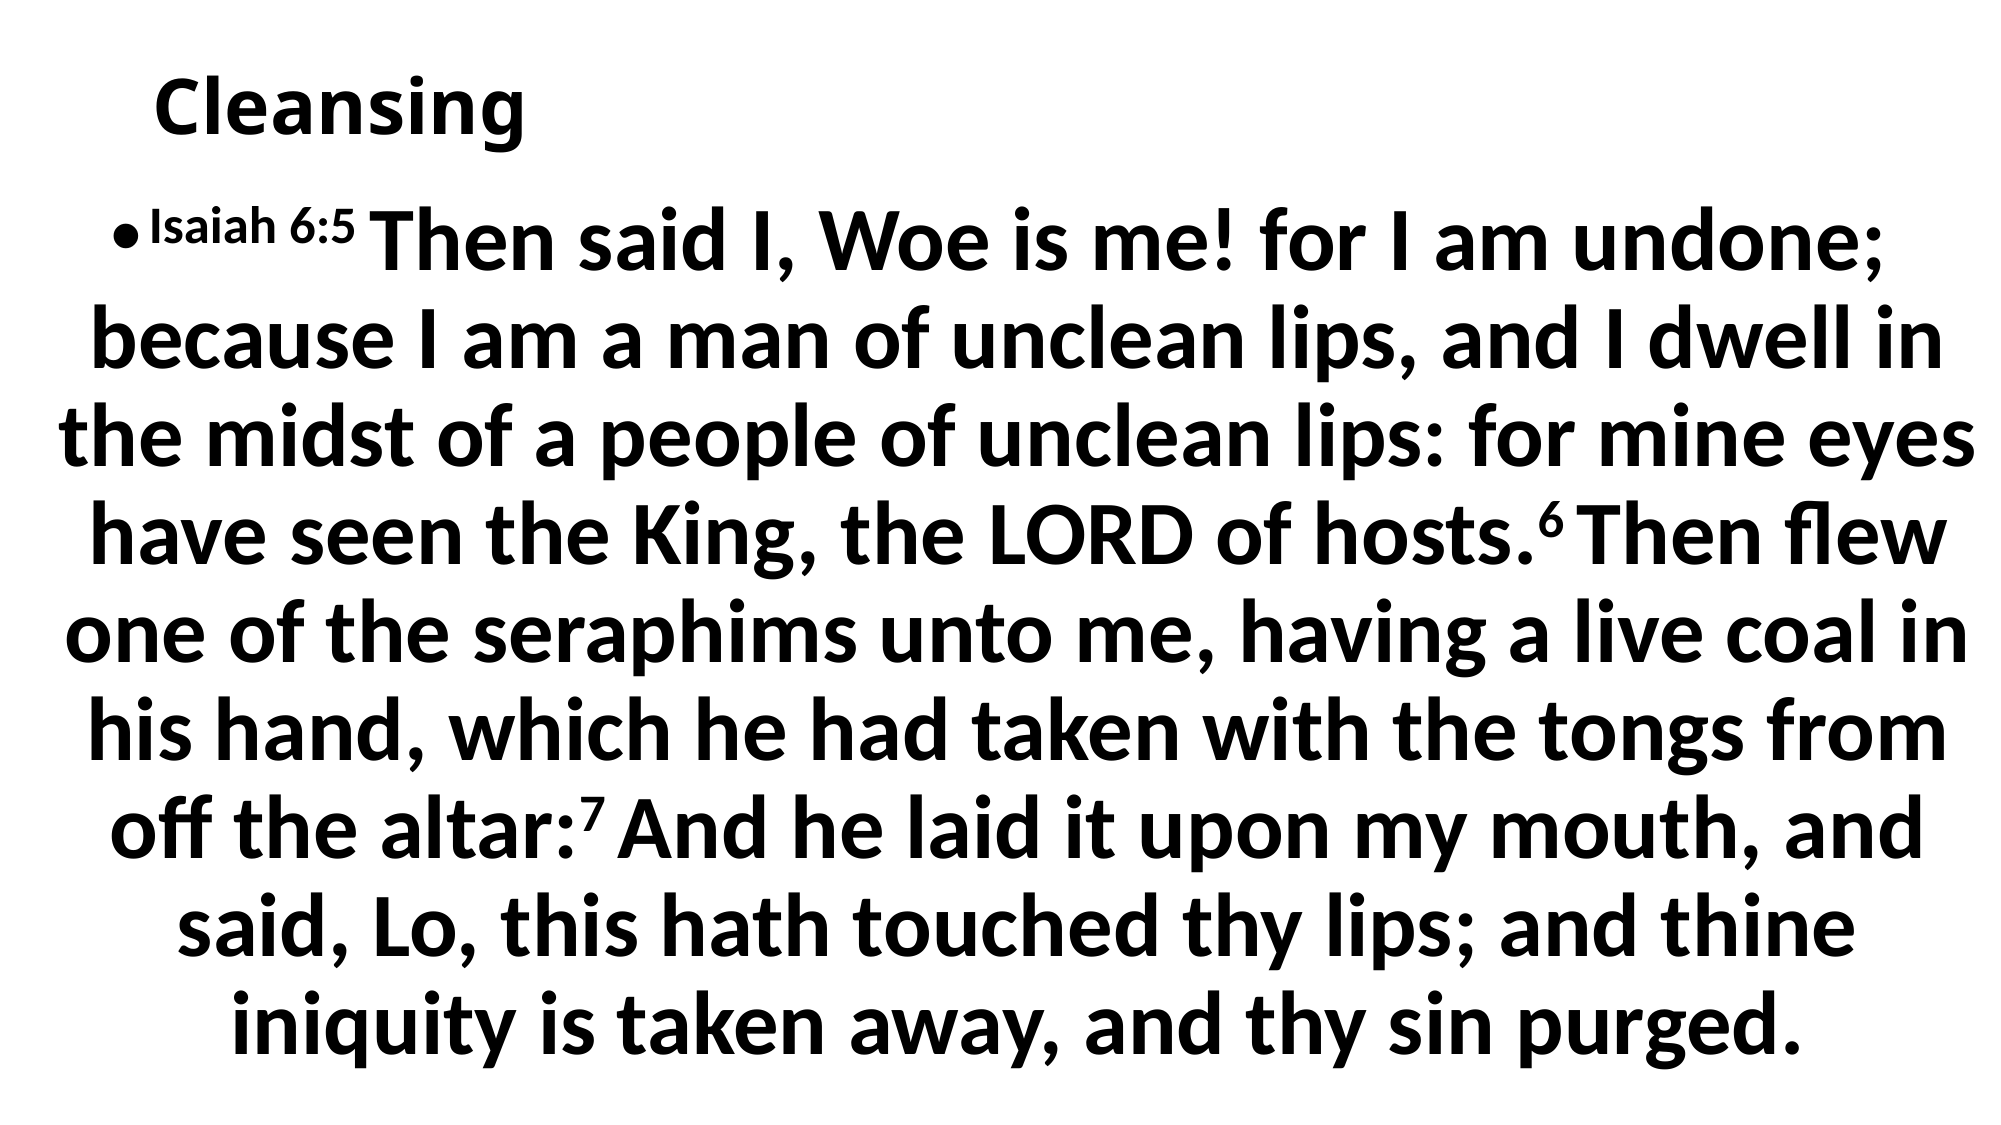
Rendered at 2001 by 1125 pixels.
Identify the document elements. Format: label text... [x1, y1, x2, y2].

list Isaiah 6:5 Then said I, Woe is me! for I am undone; because I am a man of unclean lips, and I dwell in the midst of a people of unclean lips: for mine eyes have seen the King, the Lord of hosts.6 Then flew one of the seraphims unto me, having a live coal in his hand, which he had taken with the tongs from off the altar:7 And he laid it upon my mouth, and said, Lo, this hath touched thy lips; and thine iniquity is taken away, and thy sin purged. [0, 184, 2000, 1125]
title Cleansing [137, 59, 1863, 159]
